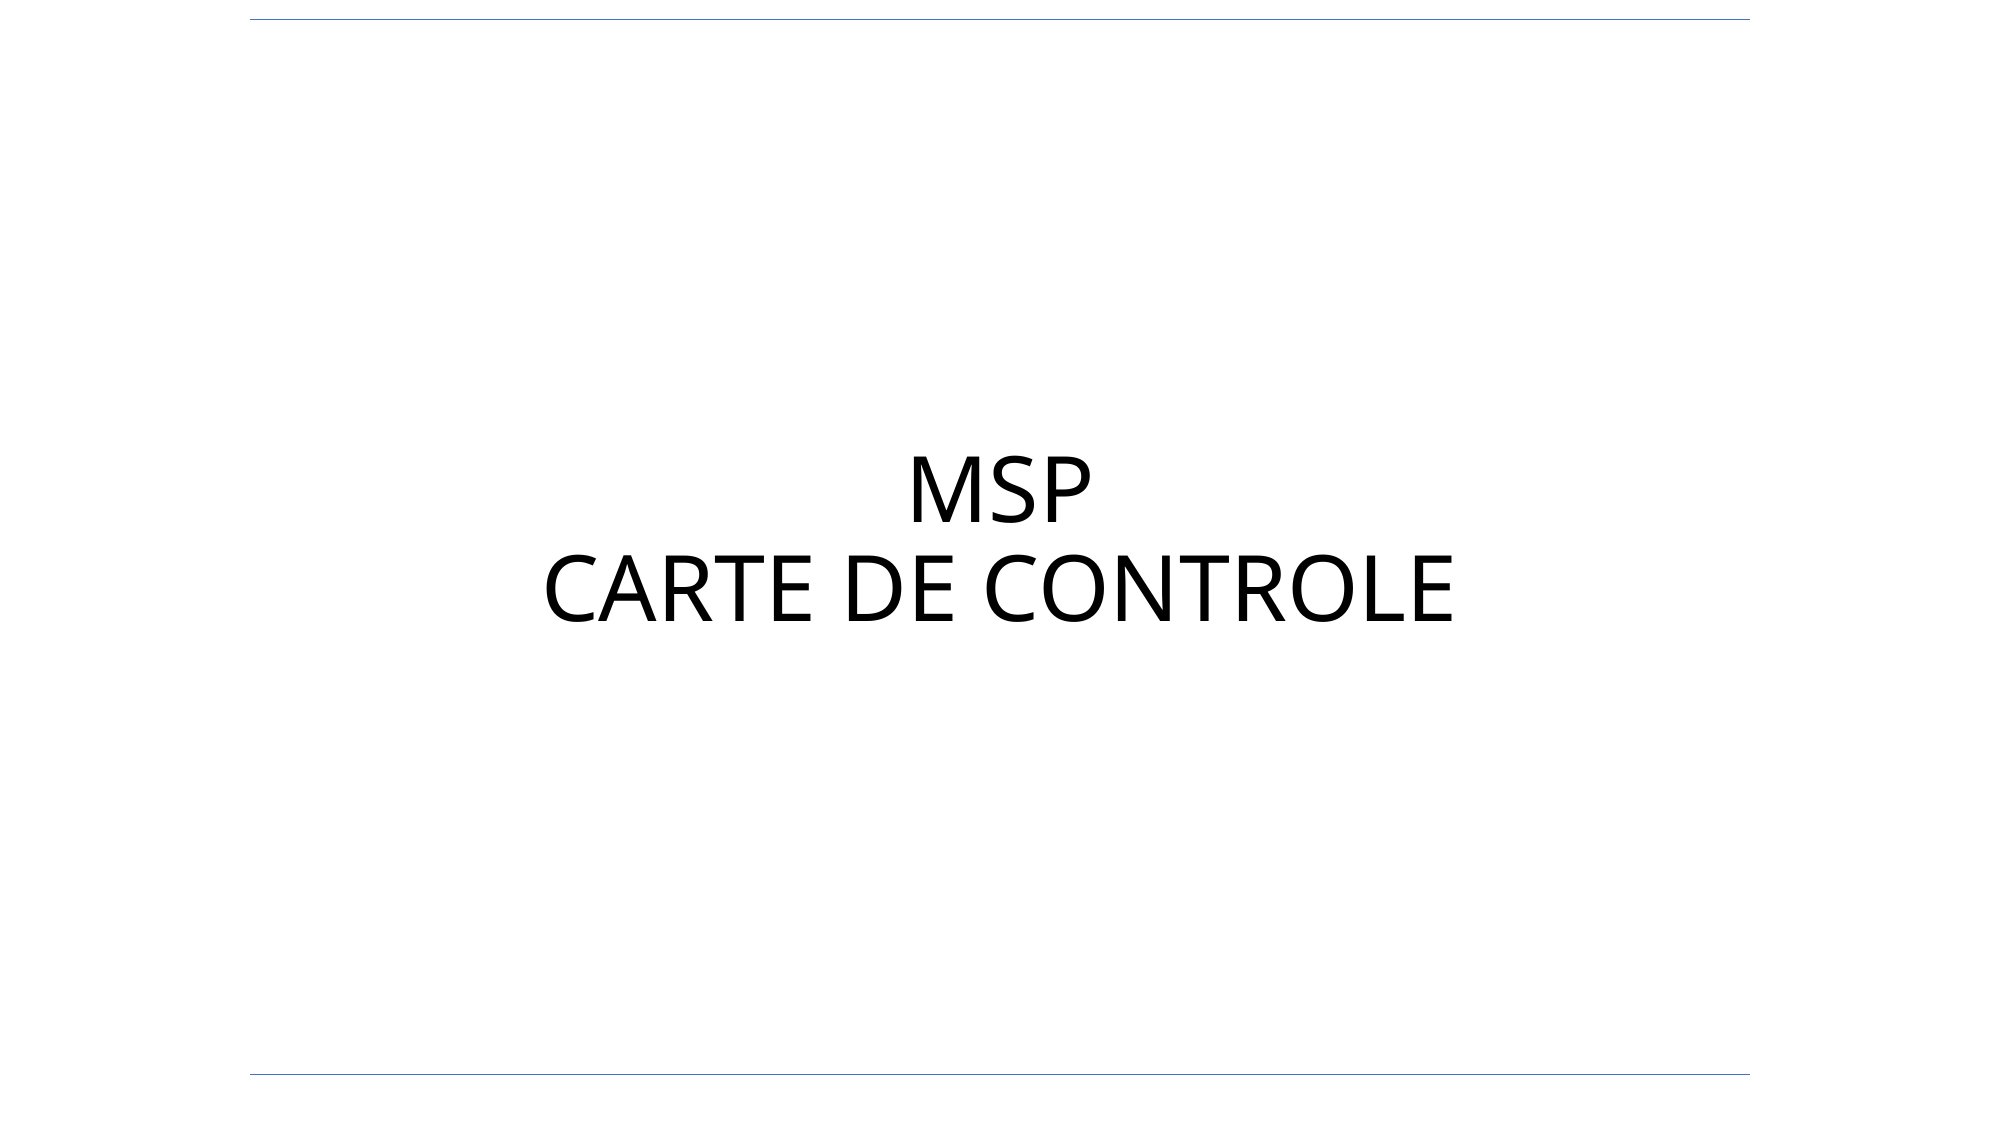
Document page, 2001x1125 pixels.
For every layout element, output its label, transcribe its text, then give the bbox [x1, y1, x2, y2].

text_box MSP CARTE DE CONTROLE [329, 330, 1671, 642]
